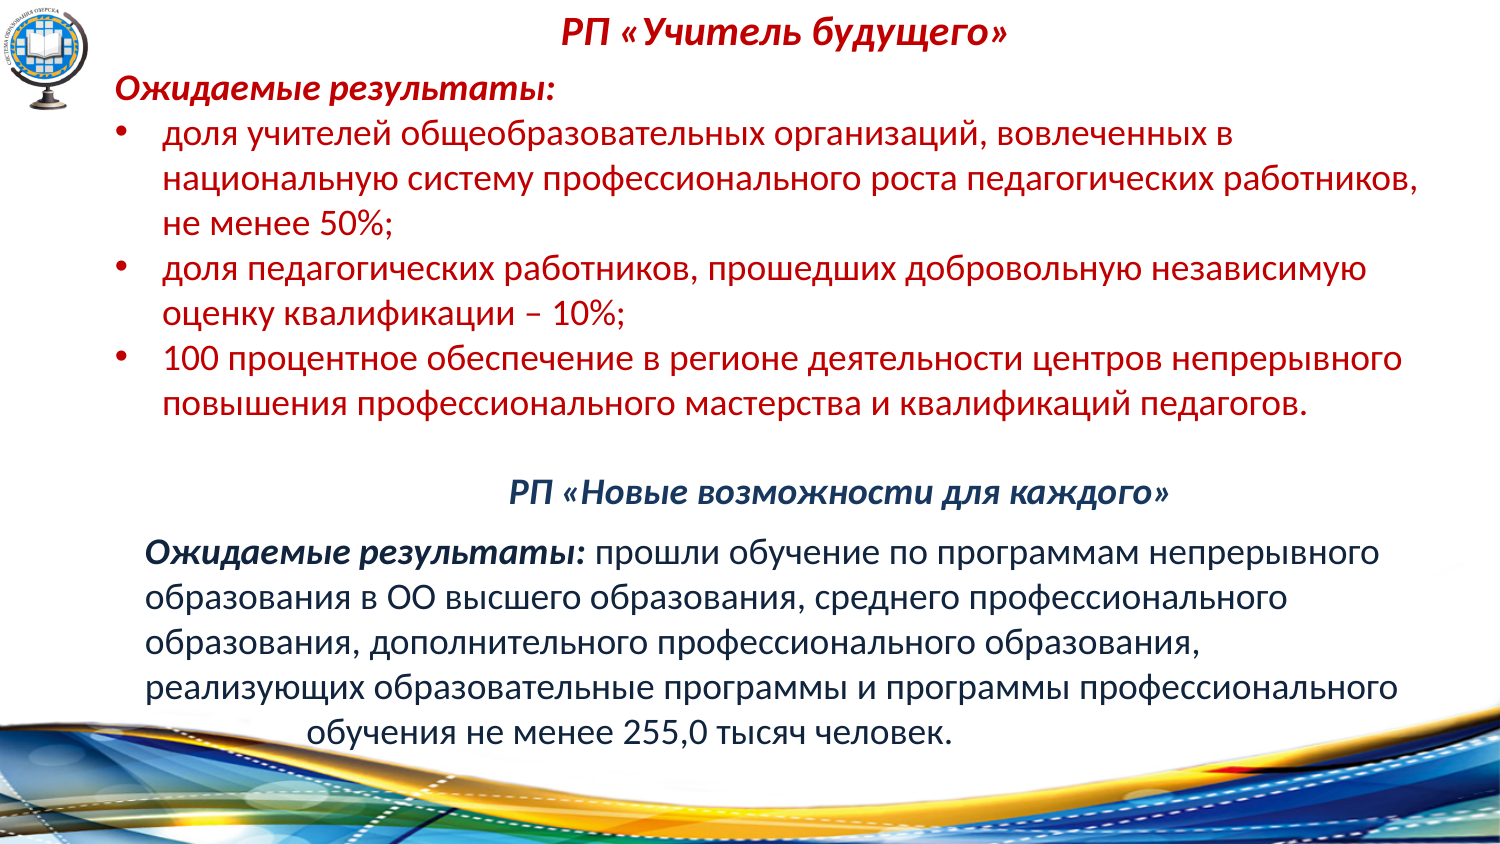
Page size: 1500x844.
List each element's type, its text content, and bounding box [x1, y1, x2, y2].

text_box Ожидаемые результаты: доля учителей общеобразовательных организаций, вовлеченных в национальную систему профессионального роста педагогических работников, не менее 50%; доля педагогических работников, прошедших добровольную независимую оценку квалификации – 10%; 100 процентное обеспечение в регионе деятельности центров непрерывного повышения профессионального мастерства и квалификаций педагогов. [100, 55, 1436, 431]
picture [0, 0, 1500, 844]
text_box РП «Учитель будущего» [91, 0, 1483, 62]
text_box РП «Новые возможности для каждого» [494, 459, 1189, 520]
text_box Ожидаемые результаты: прошли обучение по программам непрерывного образования в ОО высшего образования, среднего профессионального образования, дополнительного профессионального образования, реализующих образовательные программы и программы профессионального обучения не менее 255,0 тысяч человек. [130, 520, 1430, 760]
